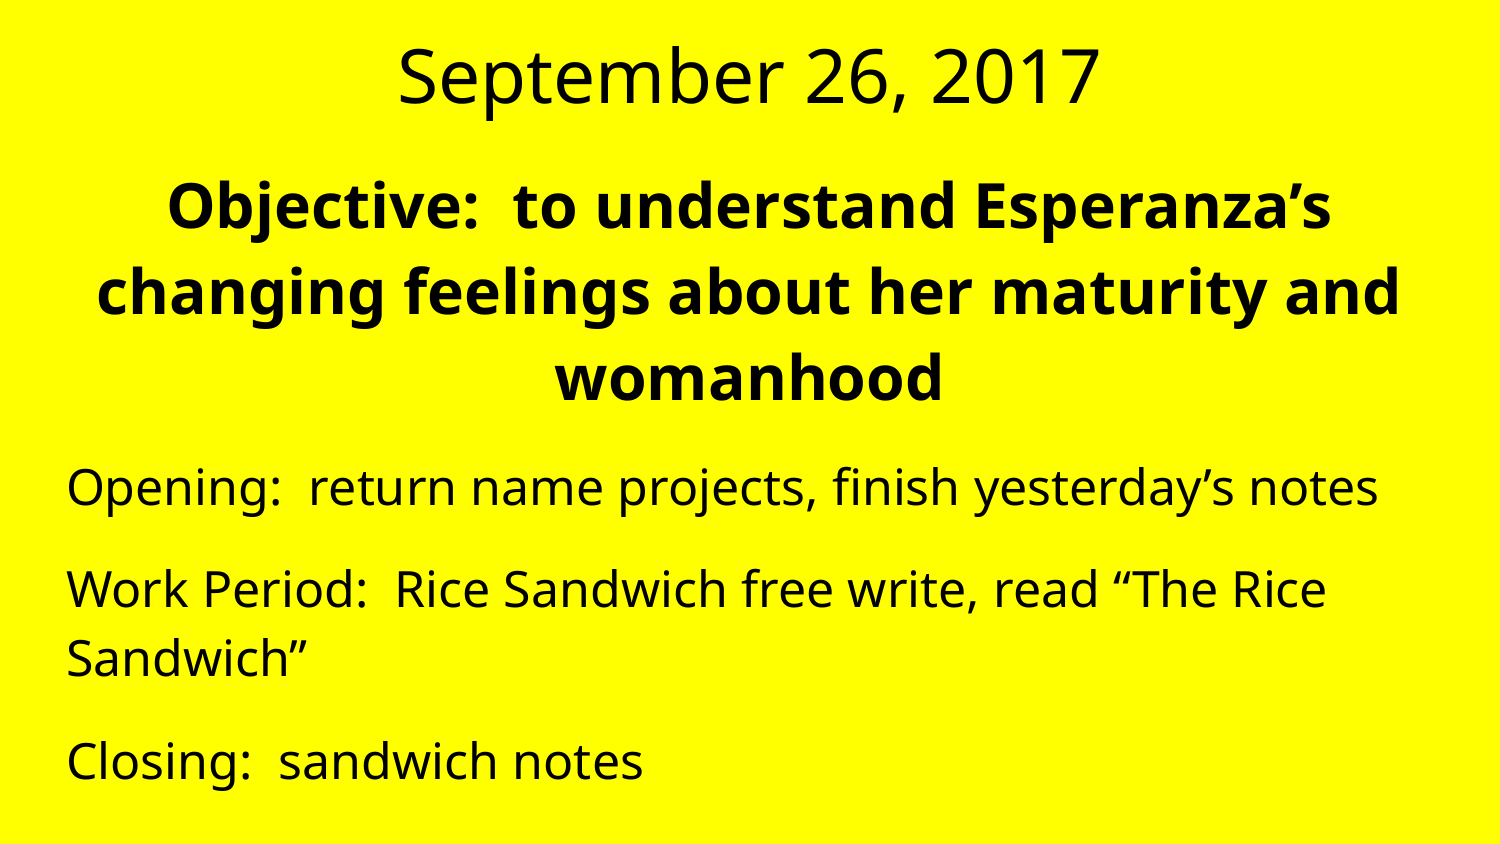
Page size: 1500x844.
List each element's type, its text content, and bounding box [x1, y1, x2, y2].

title September 26, 2017 [51, 13, 1449, 108]
list Objective: to understand Esperanza’s changing feelings about her maturity and womanhood Opening: return name projects, finish yesterday’s notes Work Period: Rice Sandwich free write, read “The Rice Sandwich” Closing: sandwich notes [51, 139, 1449, 804]
